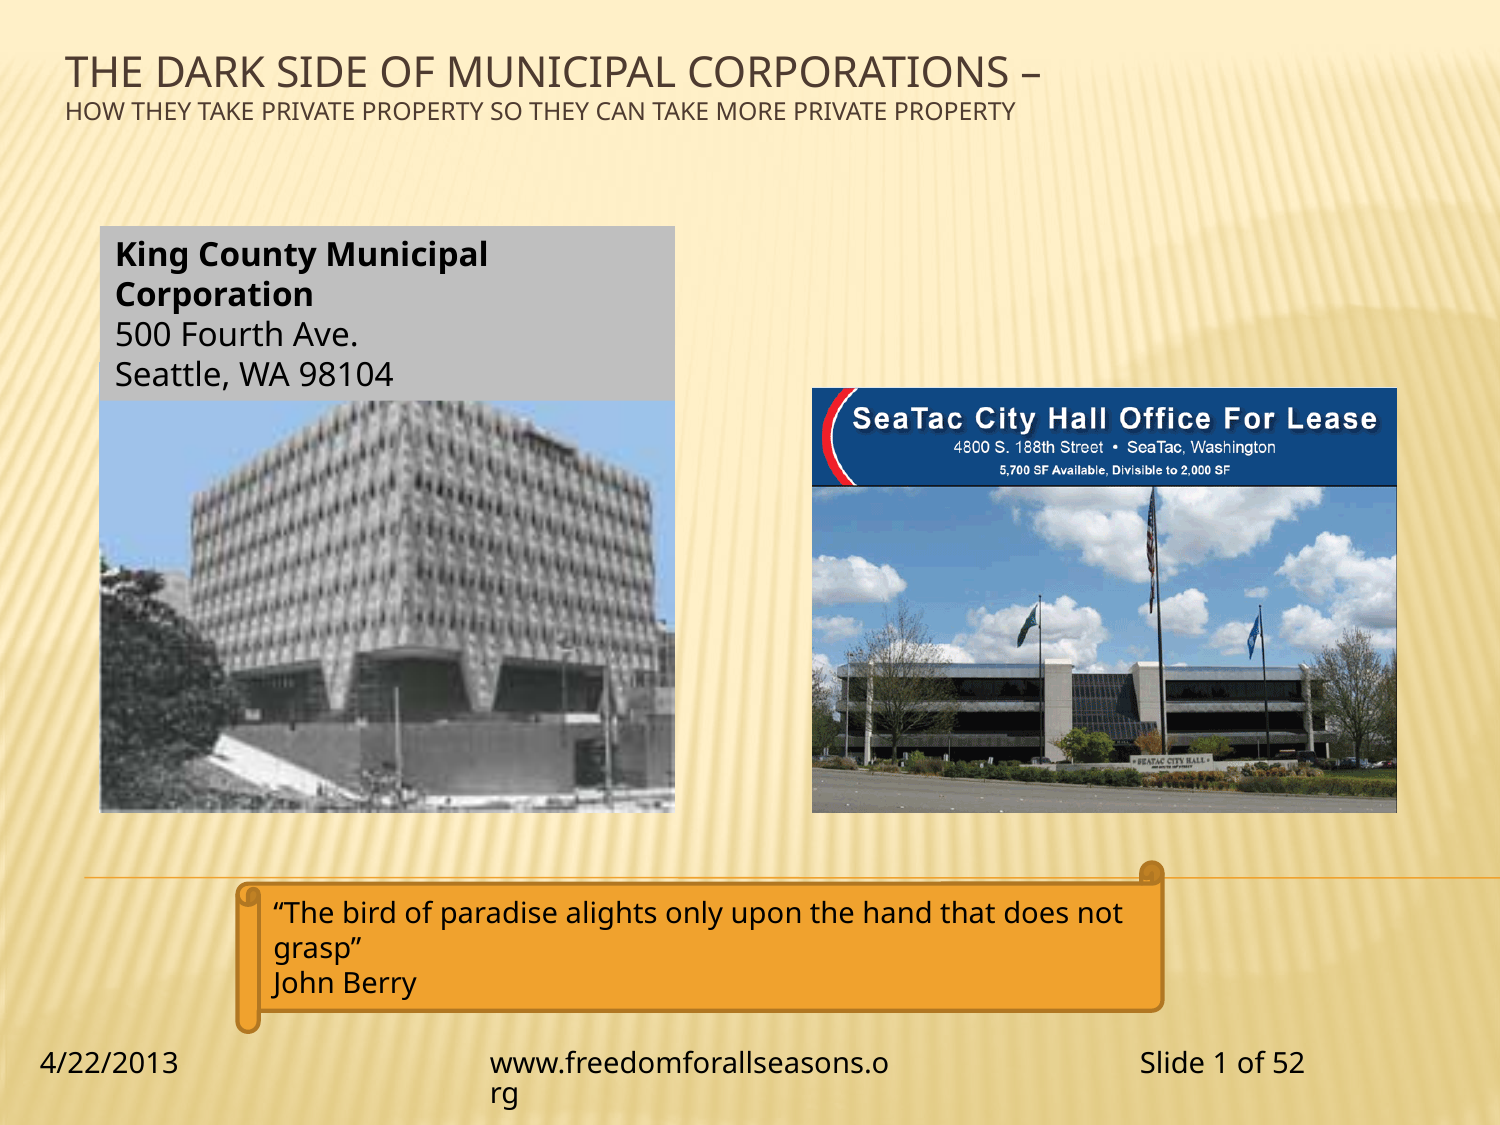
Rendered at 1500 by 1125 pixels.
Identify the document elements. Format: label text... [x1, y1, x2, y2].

text_box “The bird of paradise alights only upon the hand that does not grasp” John Berry [235, 860, 1165, 1034]
footer www.freedomforallseasons.org [474, 1037, 913, 1085]
picture [812, 387, 1398, 813]
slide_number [24, 1037, 250, 1085]
text_box King County Municipal Corporation 500 Fourth Ave. Seattle, WA 98104 [99, 226, 675, 362]
picture [99, 362, 676, 813]
title the dark side of municipal corporations – how they take private property so they can take more private property [50, 37, 1475, 188]
